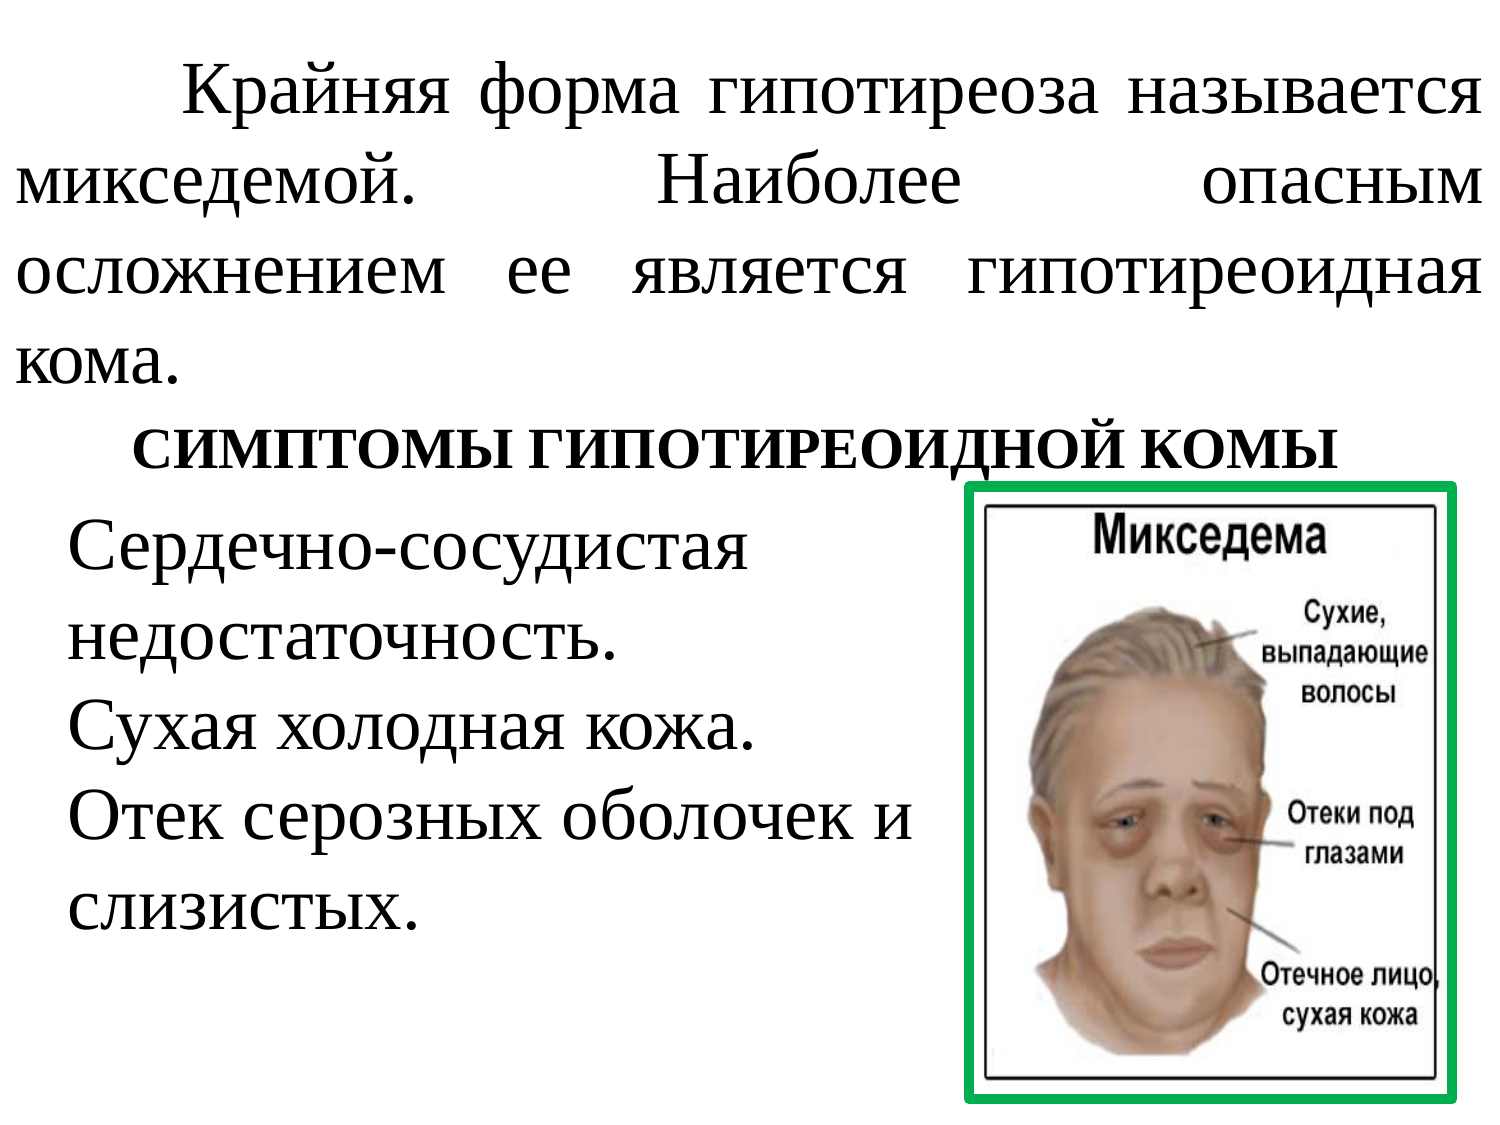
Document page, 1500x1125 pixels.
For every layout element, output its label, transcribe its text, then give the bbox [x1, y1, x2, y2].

text_box Сердечно-сосудистая недостаточность. Сухая холодная кожа. Отек серозных оболочек и слизистых. [53, 486, 998, 952]
list Крайняя форма гипотиреоза называется микседемой. Наиболее опасным осложнением ее является гипотиреоидная кома. СИМПТОМЫ ГИПОТИРЕОИДНОЙ КОМЫ [0, 30, 1500, 1059]
picture [974, 491, 1448, 1095]
